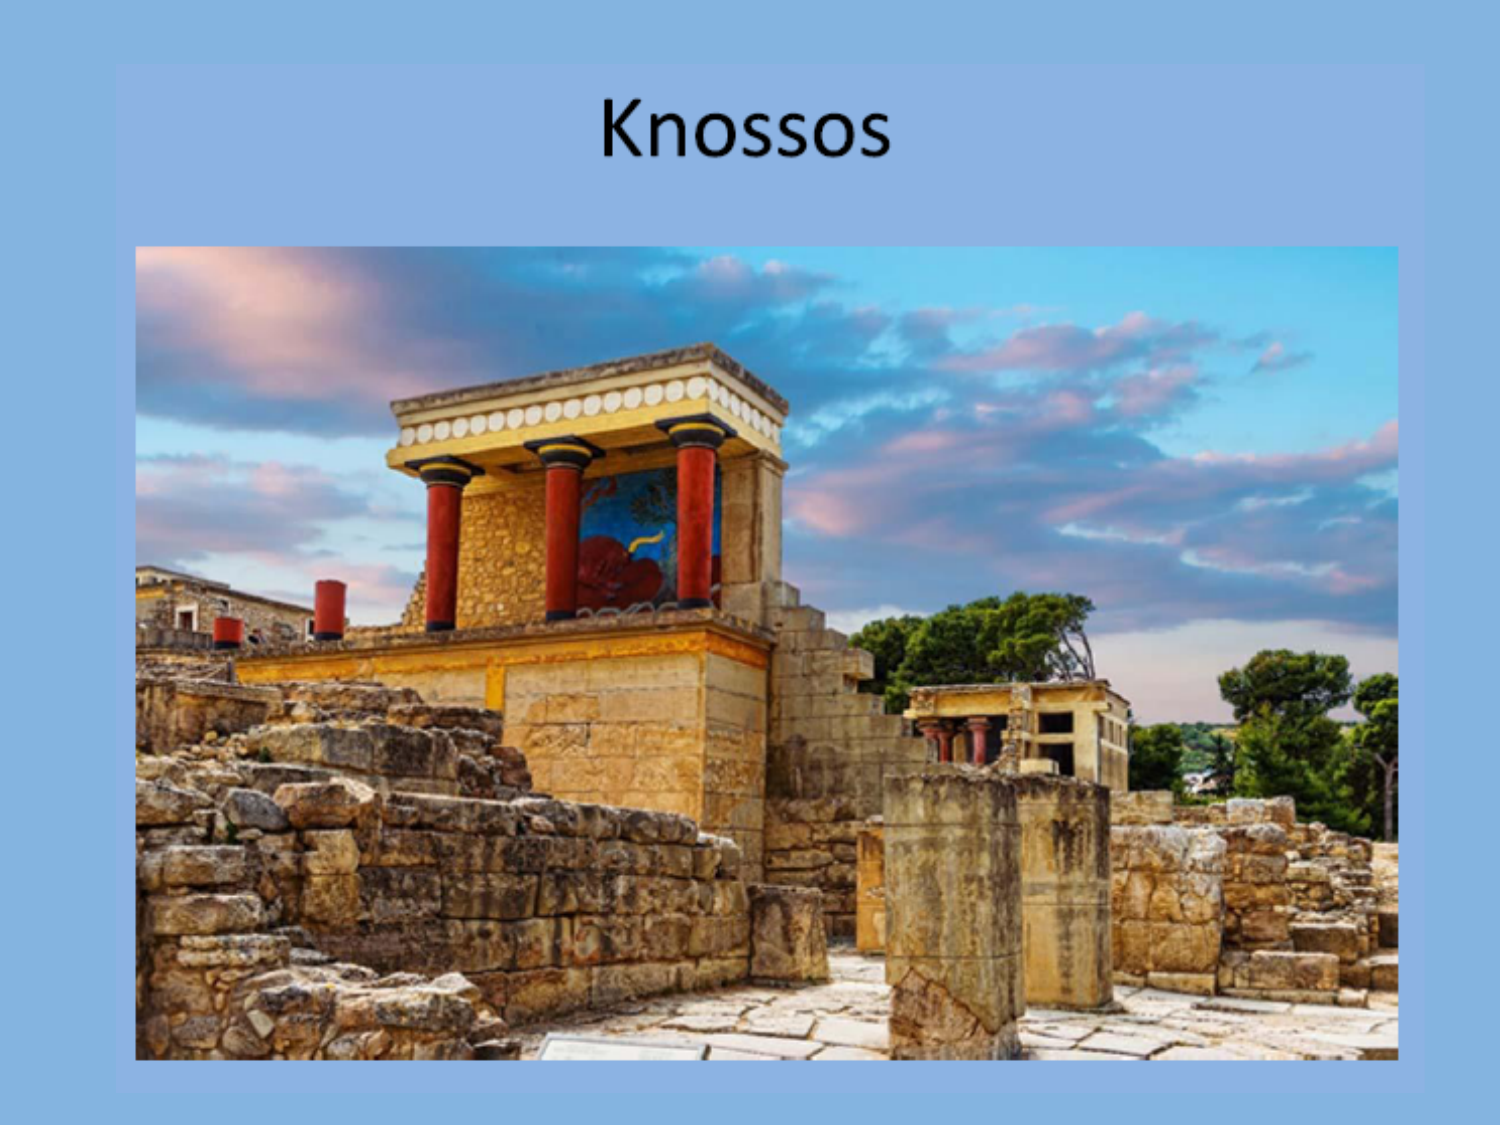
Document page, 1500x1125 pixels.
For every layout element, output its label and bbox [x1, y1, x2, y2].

picture [116, 64, 1425, 1093]
